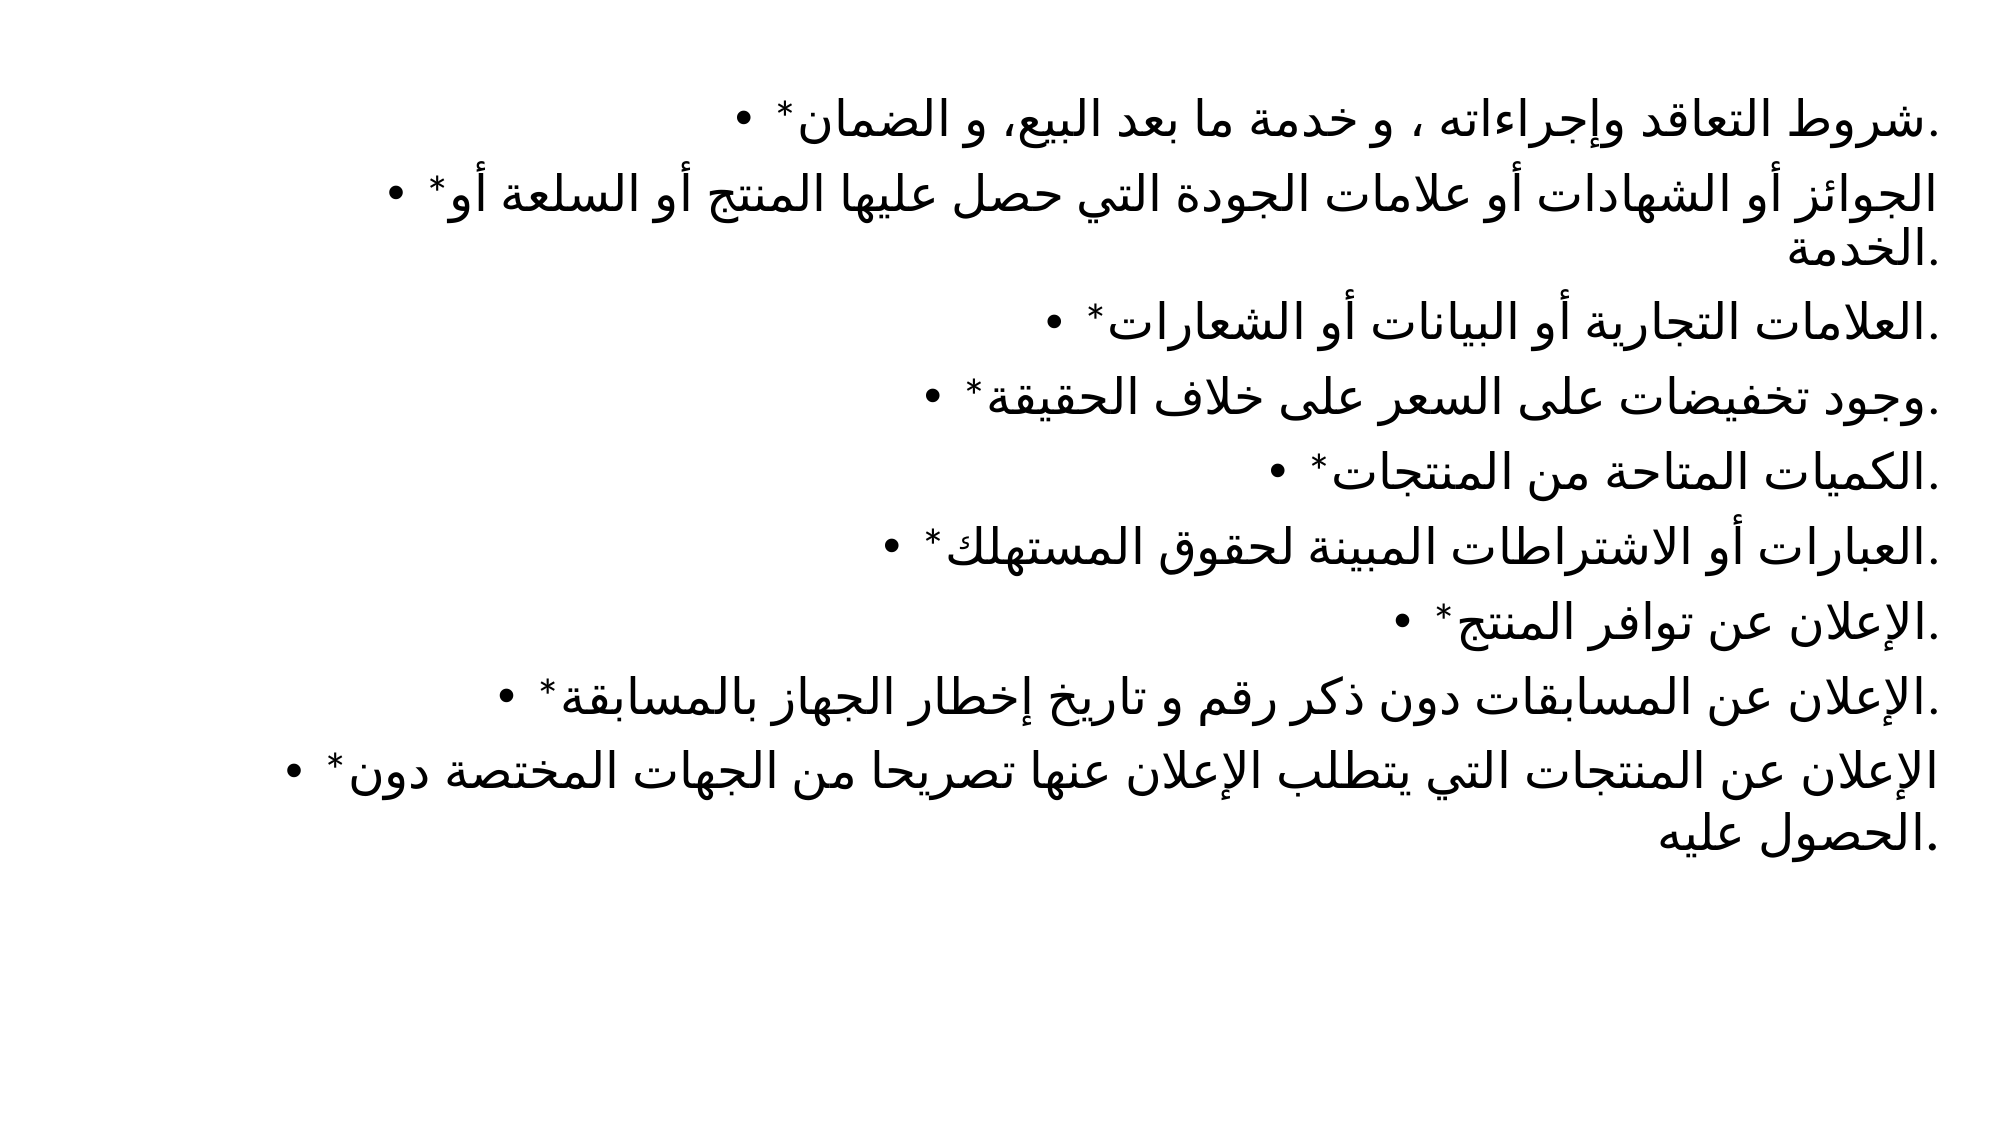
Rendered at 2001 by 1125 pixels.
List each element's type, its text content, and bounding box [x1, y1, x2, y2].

list *شروط التعاقد وإجراءاته ، و خدمة ما بعد البيع، و الضمان. *الجوائز أو الشهادات أو علامات الجودة التي حصل عليها المنتج أو السلعة أو الخدمة. *العلامات التجارية أو البيانات أو الشعارات. *وجود تخفيضات على السعر على خلاف الحقيقة. *الكميات المتاحة من المنتجات. *العبارات أو الاشتراطات المبينة لحقوق المستهلك. *الإعلان عن توافر المنتج. *الإعلان عن المسابقات دون ذكر رقم و تاريخ إخطار الجهاز بالمسابقة. *الإعلان عن المنتجات التي يتطلب الإعلان عنها تصريحا من الجهات المختصة دون الحصول عليه. [229, 85, 1955, 964]
